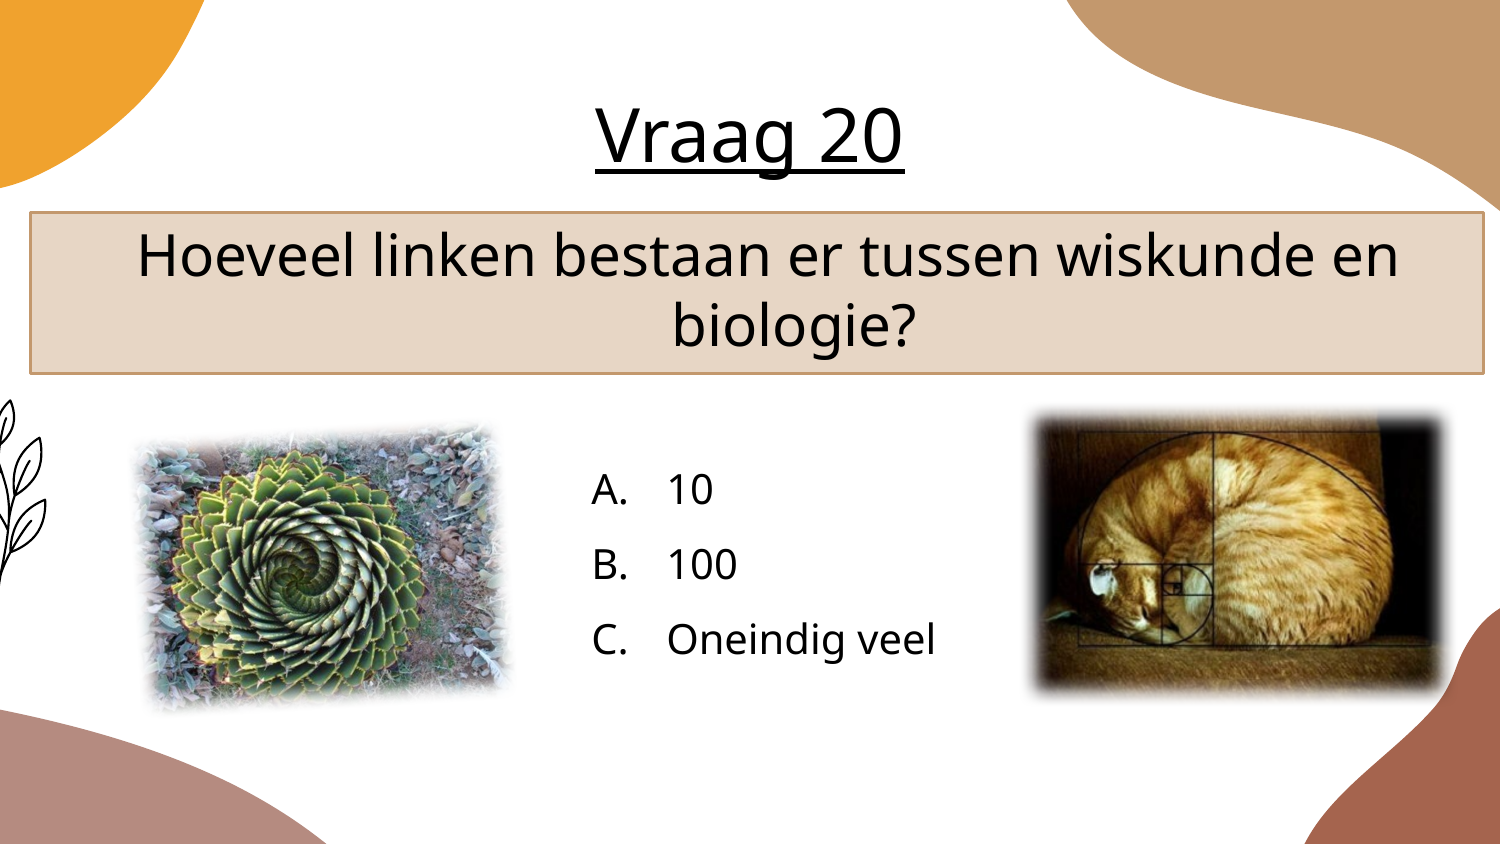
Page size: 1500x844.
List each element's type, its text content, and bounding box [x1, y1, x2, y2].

subtitle Hoeveel linken bestaan er tussen wiskunde en biologie? [30, 212, 1484, 374]
text_box 10 100 Oneindig veel [553, 487, 1010, 678]
title Vraag 20 [118, 72, 1382, 167]
picture [131, 424, 513, 711]
picture [1018, 400, 1459, 708]
